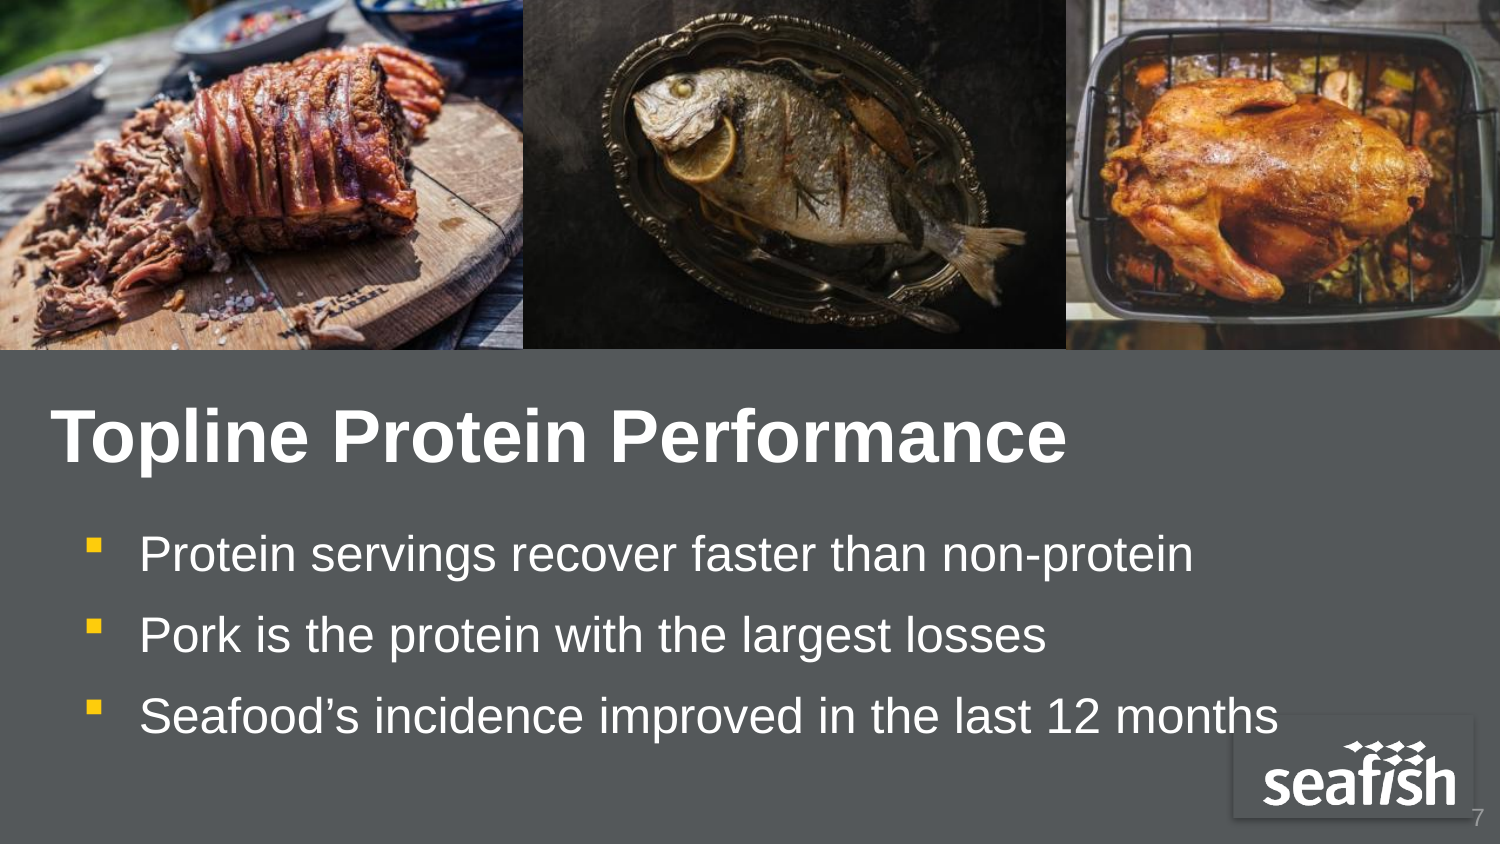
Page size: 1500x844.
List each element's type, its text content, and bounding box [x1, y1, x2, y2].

text_box Topline Protein Performance [35, 390, 1423, 458]
picture [1263, 740, 1455, 806]
picture [0, 0, 1500, 350]
slide_number 7 [1410, 793, 1500, 839]
text_box Protein servings recover faster than non-protein Pork is the protein with the largest losses Seafood’s incidence improved in the last 12 months [67, 523, 1373, 708]
